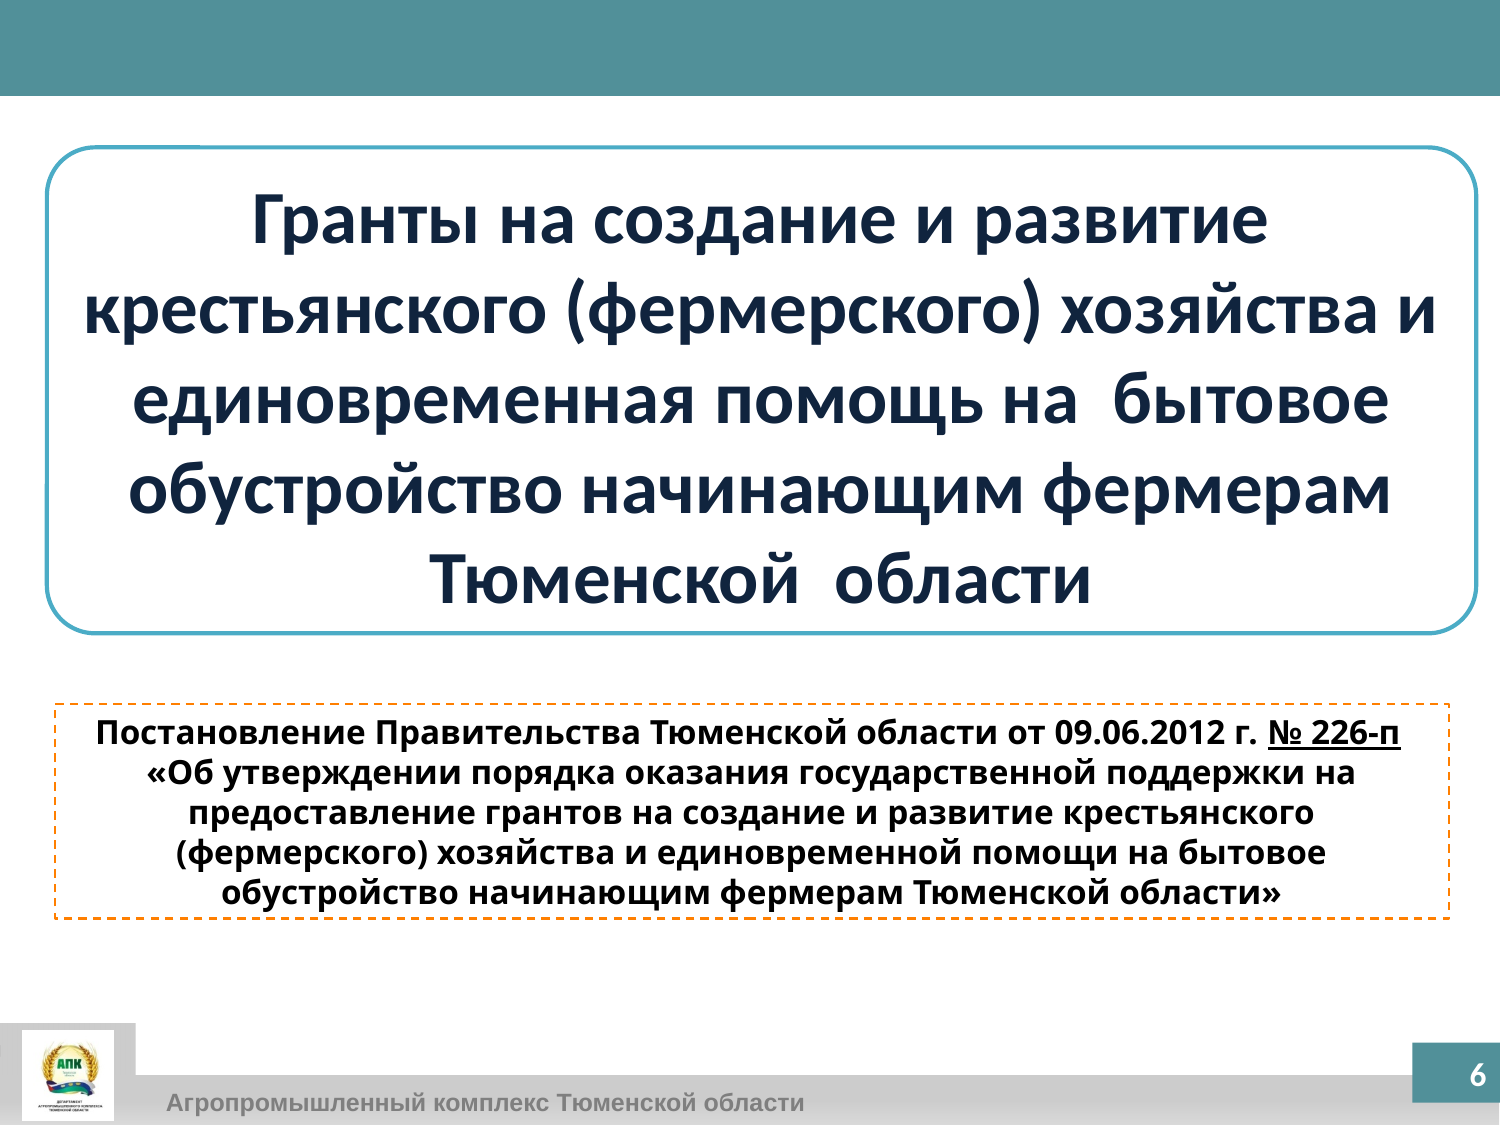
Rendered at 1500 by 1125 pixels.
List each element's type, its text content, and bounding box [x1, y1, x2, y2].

slide_number 6 [1151, 1042, 1500, 1103]
picture [0, 1023, 1500, 1125]
text_box Гранты на создание и развитие крестьянского (фермерского) хозяйства и единовременная помощь на бытовое обустройство начинающим фермерам Тюменской области [44, 145, 1479, 636]
text_box Постановление Правительства Тюменской области от 09.06.2012 г. № 226-п «Об утверждении порядка оказания государственной поддержки на предоставление грантов на создание и развитие крестьянского (фермерского) хозяйства и единовременной помощи на бытовое обустройство начинающим фермерам Тюменской области» [55, 704, 1450, 919]
